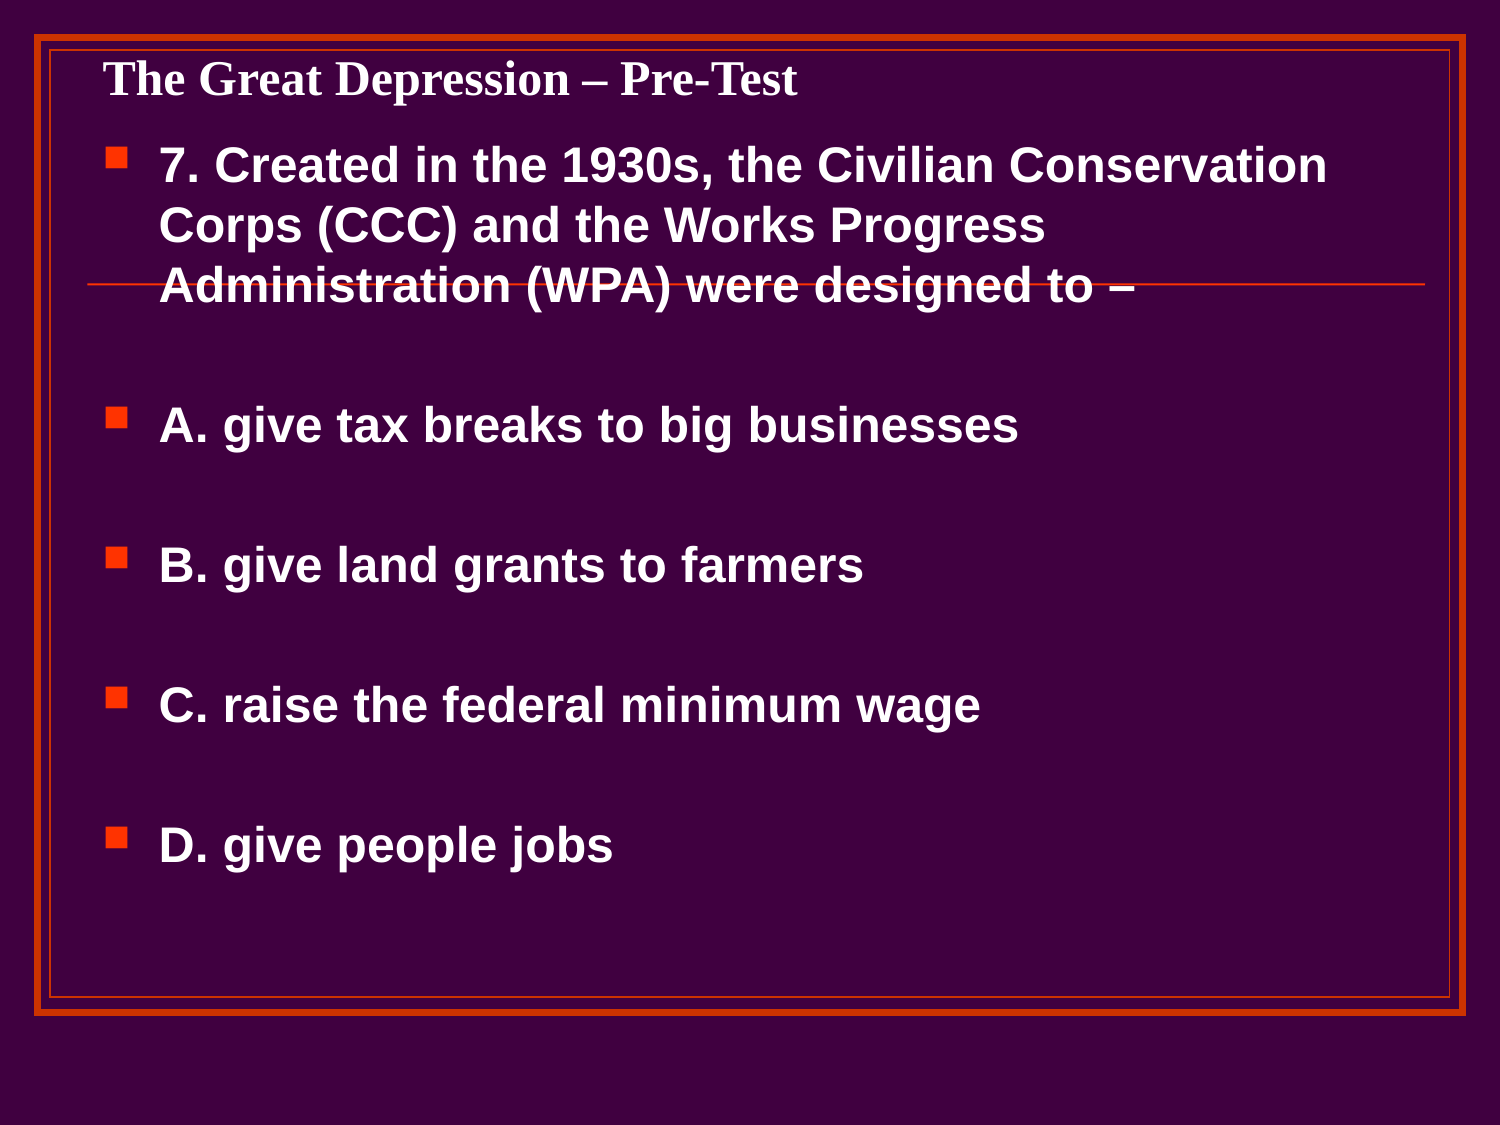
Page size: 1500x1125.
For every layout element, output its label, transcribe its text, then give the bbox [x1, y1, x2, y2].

list 7. Created in the 1930s, the Civilian Conservation Corps (CCC) and the Works Progress Administration (WPA) were designed to – A. give tax breaks to big businesses B. give land grants to farmers C. raise the federal minimum wage D. give people jobs [87, 124, 1426, 976]
title The Great Depression – Pre-Test [87, 77, 1426, 113]
